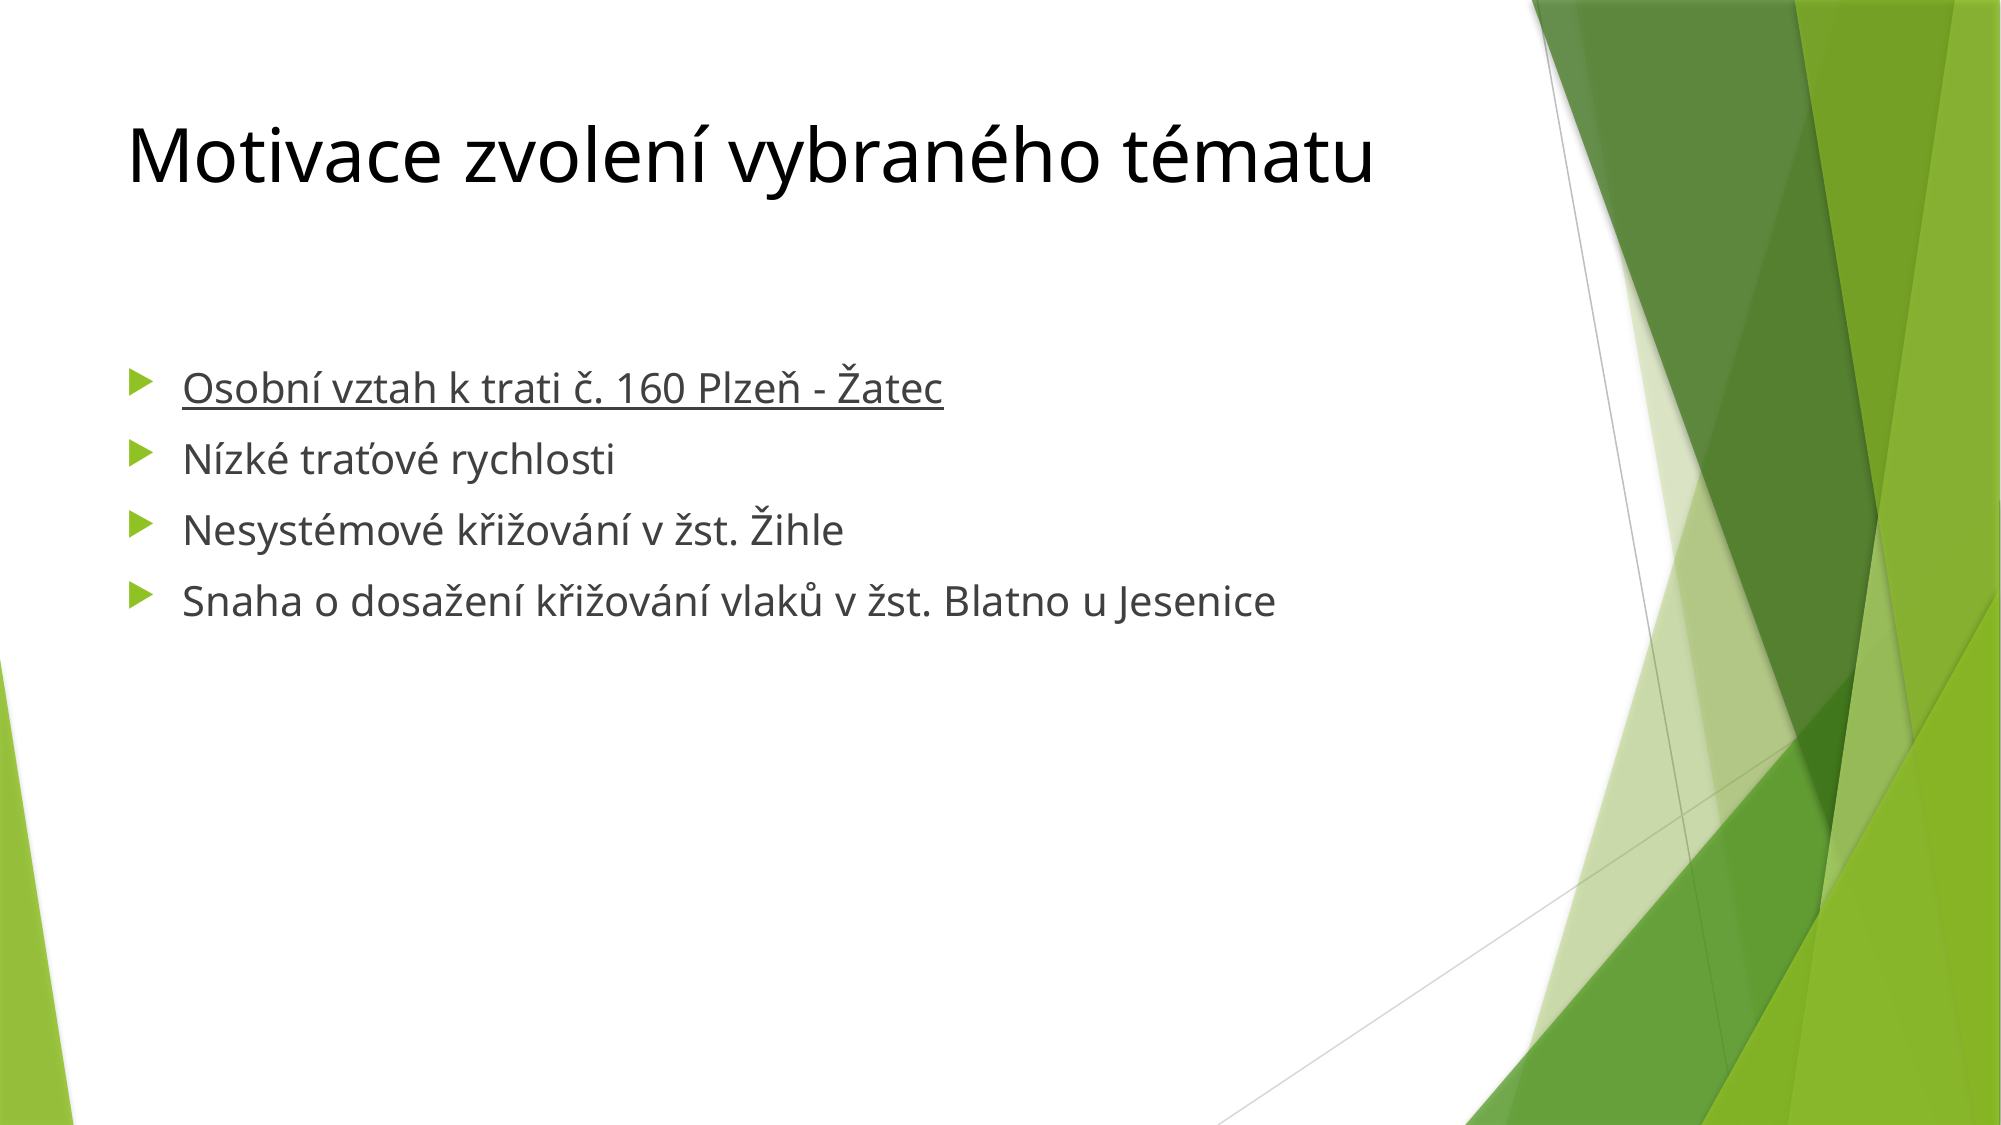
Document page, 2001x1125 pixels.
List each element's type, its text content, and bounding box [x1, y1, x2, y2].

title Motivace zvolení vybraného tématu [111, 99, 1522, 317]
list Osobní vztah k trati č. 160 Plzeň - Žatec Nízké traťové rychlosti Nesystémové křižování v žst. Žihle Snaha o dosažení křižování vlaků v žst. Blatno u Jesenice [111, 354, 1522, 992]
